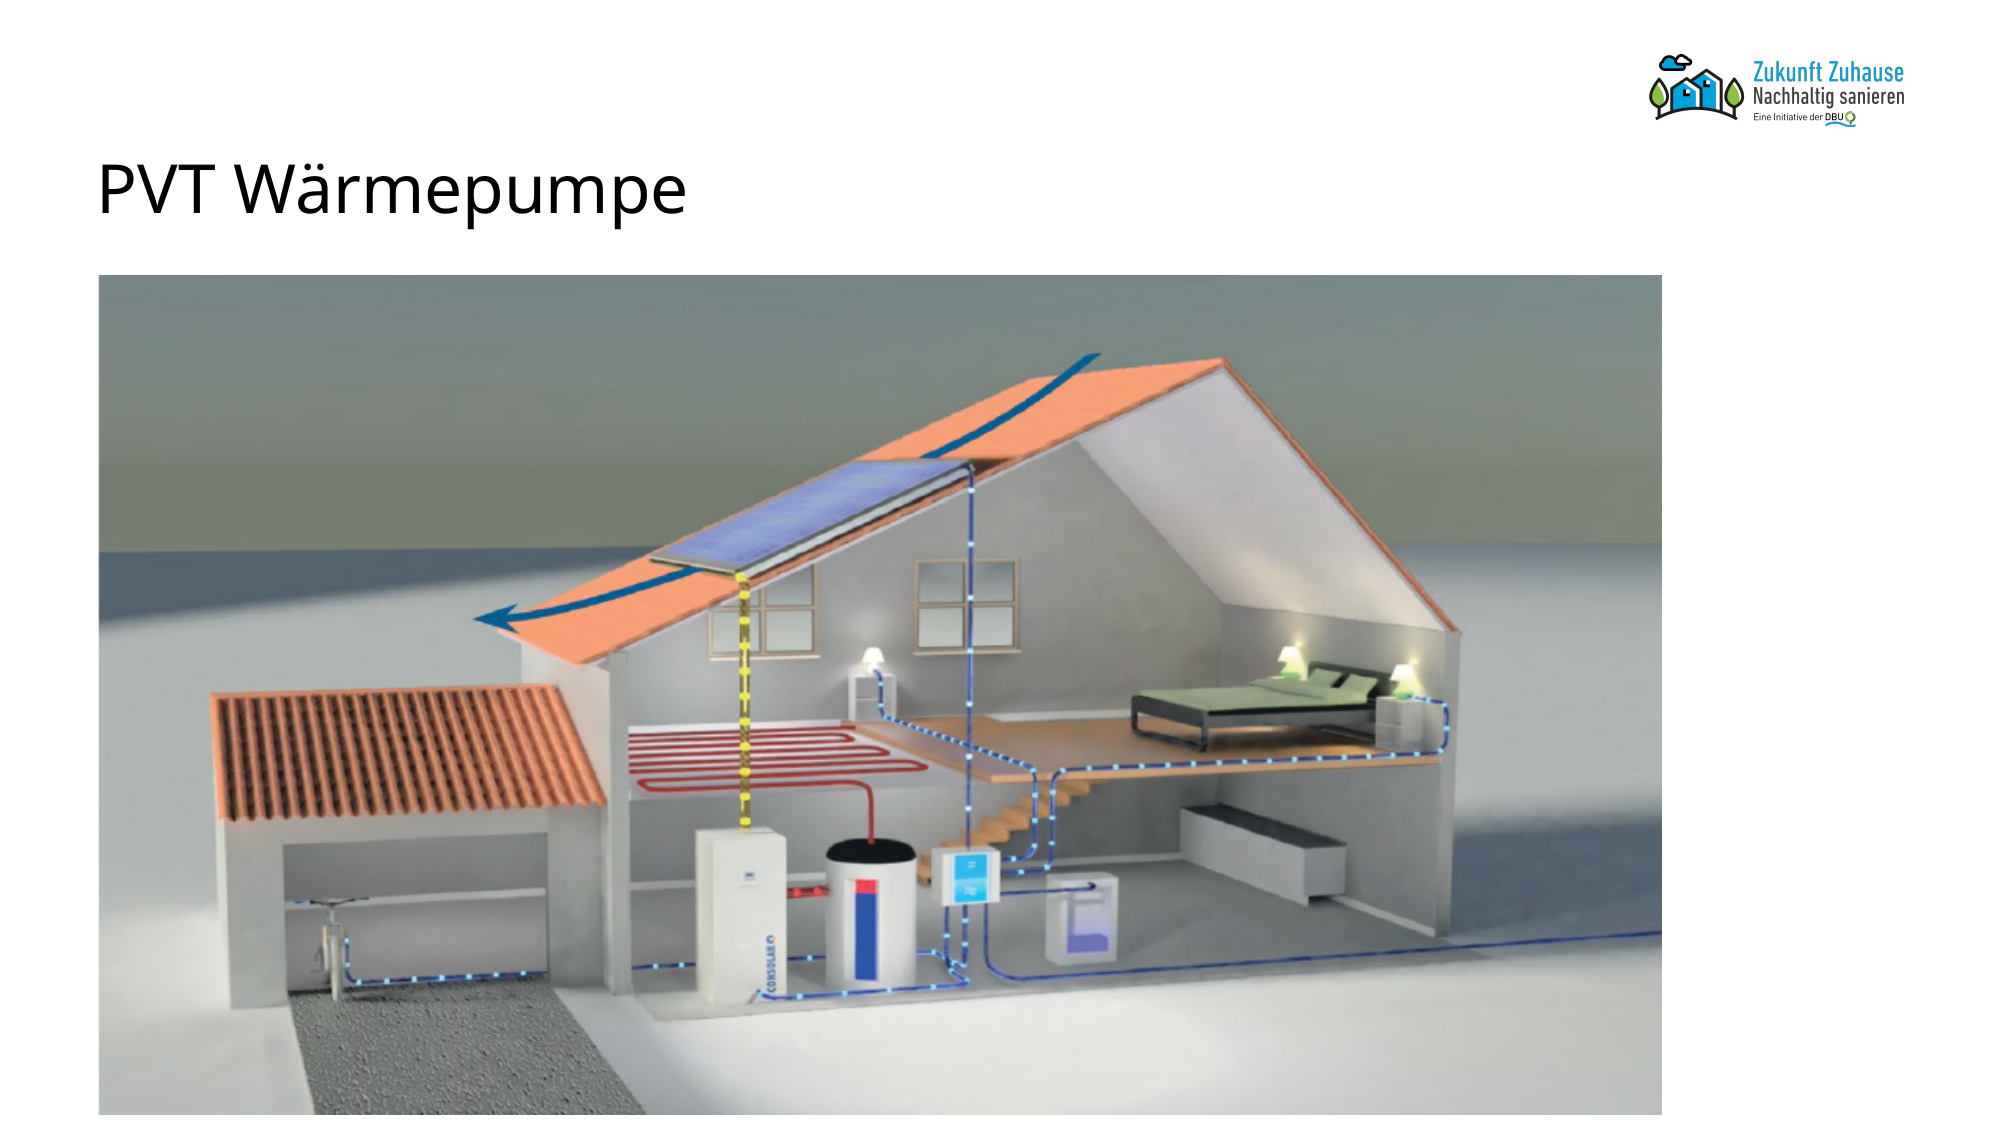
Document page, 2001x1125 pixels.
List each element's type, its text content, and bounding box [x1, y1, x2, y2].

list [96, 275, 1662, 1115]
title PVT Wärmepumpe [96, 154, 1904, 303]
picture [1649, 54, 1904, 127]
